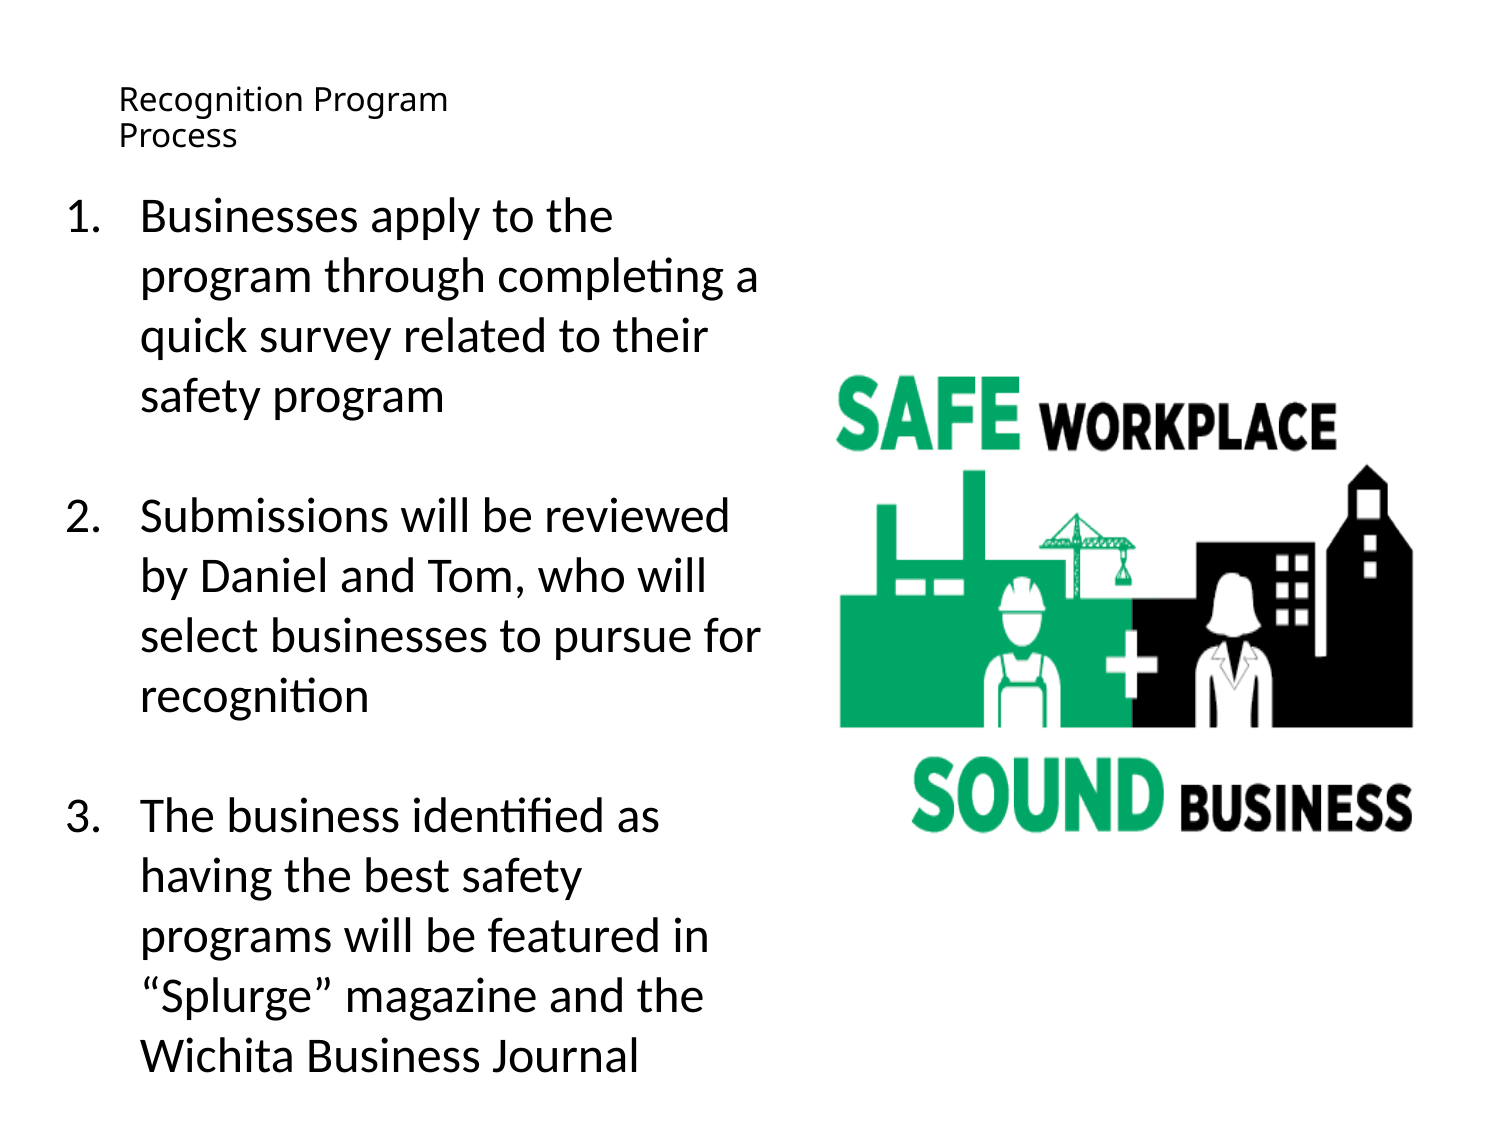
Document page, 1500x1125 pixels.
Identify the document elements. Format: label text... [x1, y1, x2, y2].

title Recognition Program Process [103, 75, 588, 163]
picture [807, 337, 1442, 872]
text_box Businesses apply to the program through completing a quick survey related to their safety program Submissions will be reviewed by Daniel and Tom, who will select businesses to pursue for recognition The business identified as having the best safety programs will be featured in “Splurge” magazine and the Wichita Business Journal [50, 174, 783, 1090]
